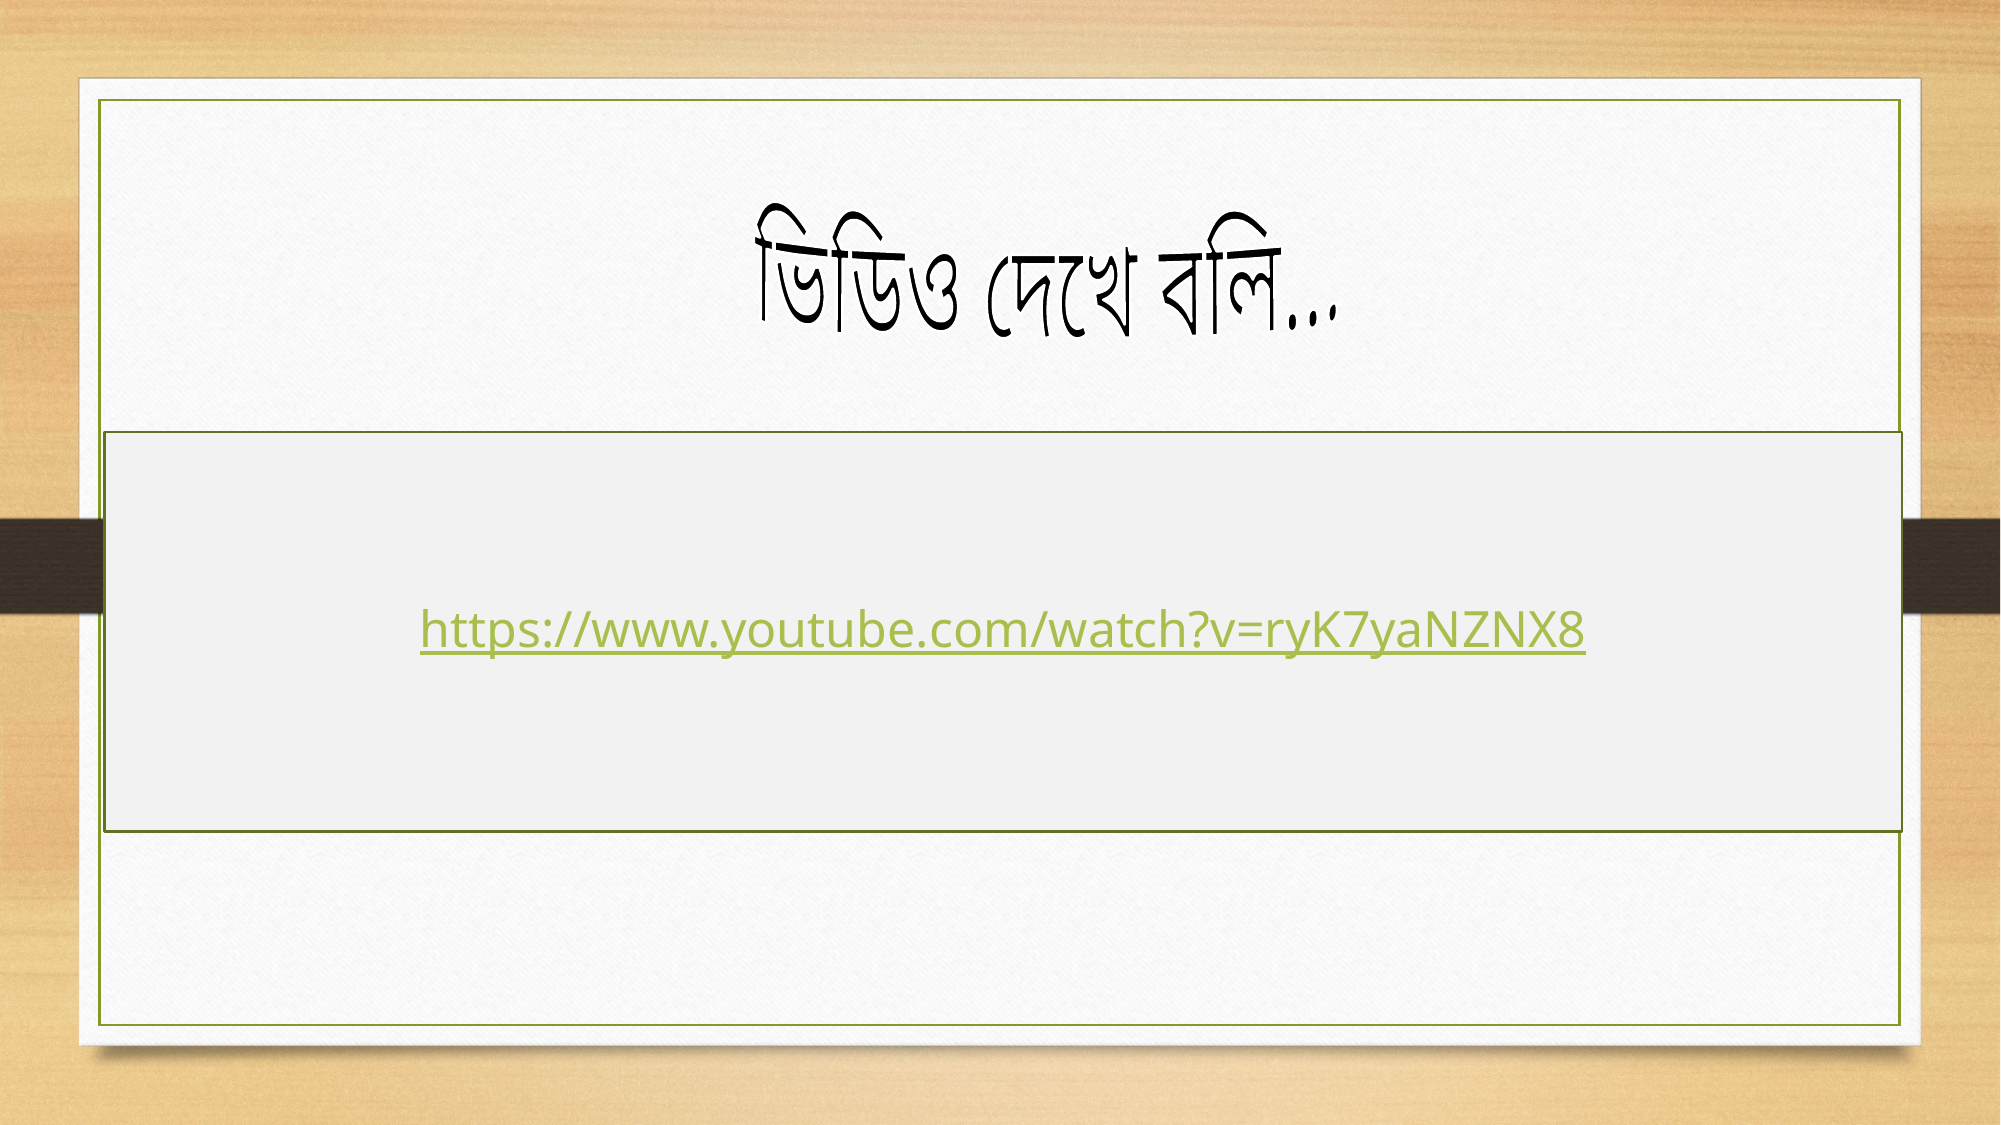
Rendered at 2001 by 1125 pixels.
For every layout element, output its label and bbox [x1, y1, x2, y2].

picture [0, 0, 2001, 1125]
text_box [104, 194, 1903, 832]
